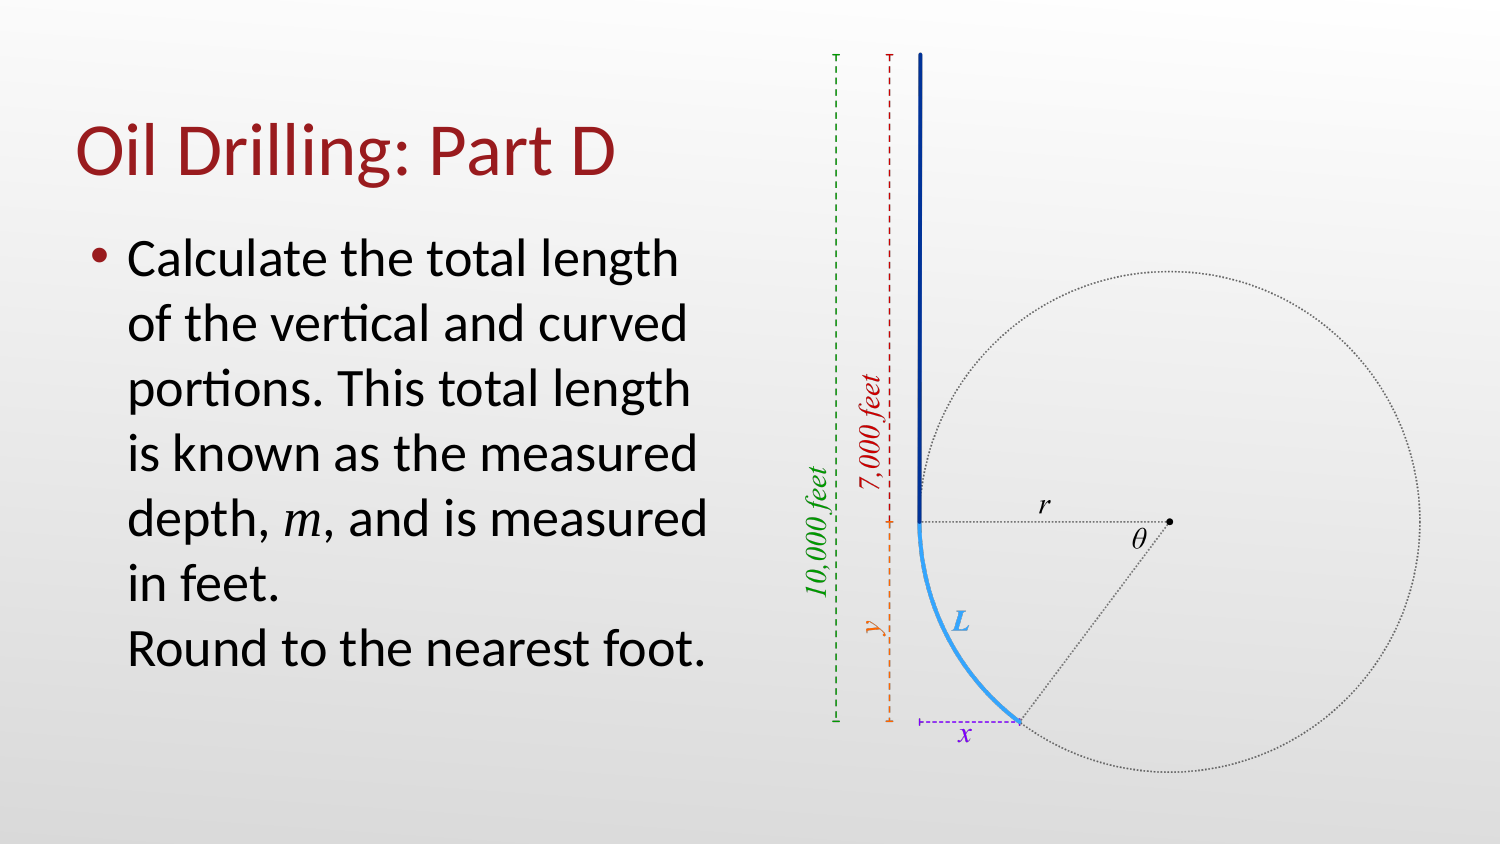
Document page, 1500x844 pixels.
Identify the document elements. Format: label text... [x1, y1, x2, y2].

list Calculate the total length of the vertical and curved portions. This total length is known as the measured depth, m, and is measured in feet. Round to the nearest foot. [75, 214, 750, 779]
picture [794, 50, 1426, 778]
title Oil Drilling: Part D [75, 50, 794, 191]
